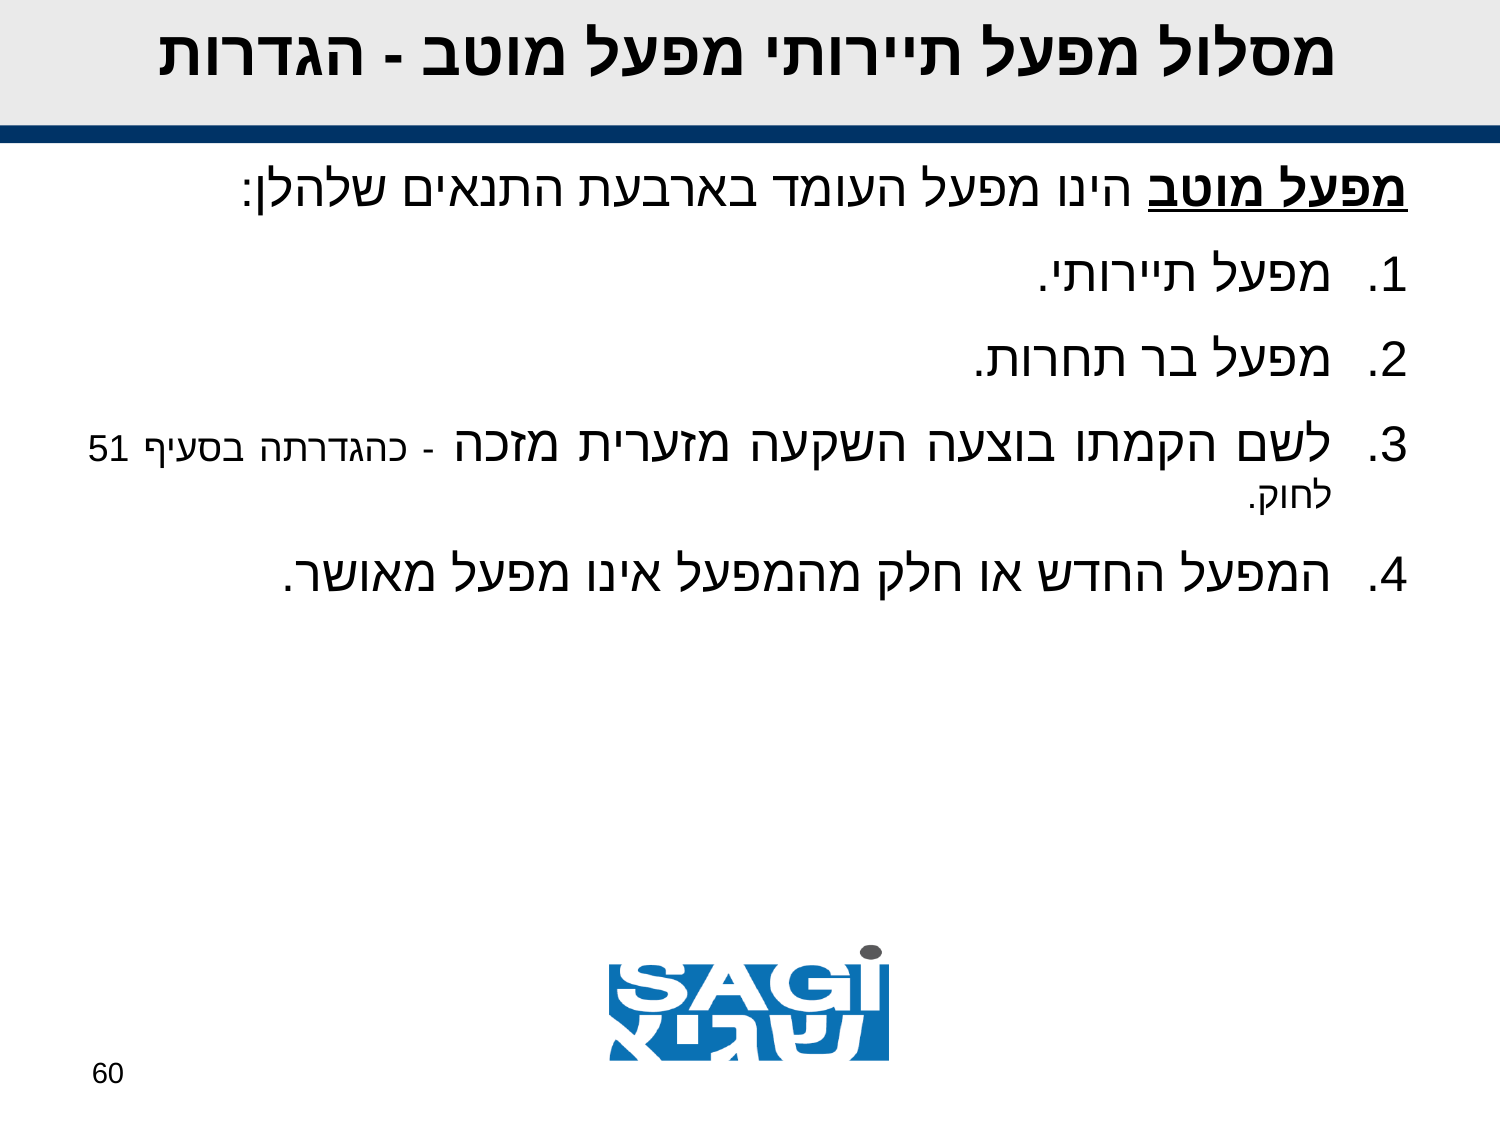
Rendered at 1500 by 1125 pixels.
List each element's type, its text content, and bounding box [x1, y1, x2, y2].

title מסלול מפעל תיירותי מפעל מוטב - הגדרות [74, 0, 1425, 102]
slide_number 60 [76, 1046, 428, 1125]
list מפעל מוטב הינו מפעל העומד בארבעת התנאים שלהלן: מפעל תיירותי. מפעל בר תחרות. לשם הקמתו בוצעה השקעה מזערית מזכה - כהגדרתה בסעיף 51 לחוק. המפעל החדש או חלק מהמפעל אינו מפעל מאושר. [72, 148, 1423, 892]
picture [596, 940, 904, 1063]
